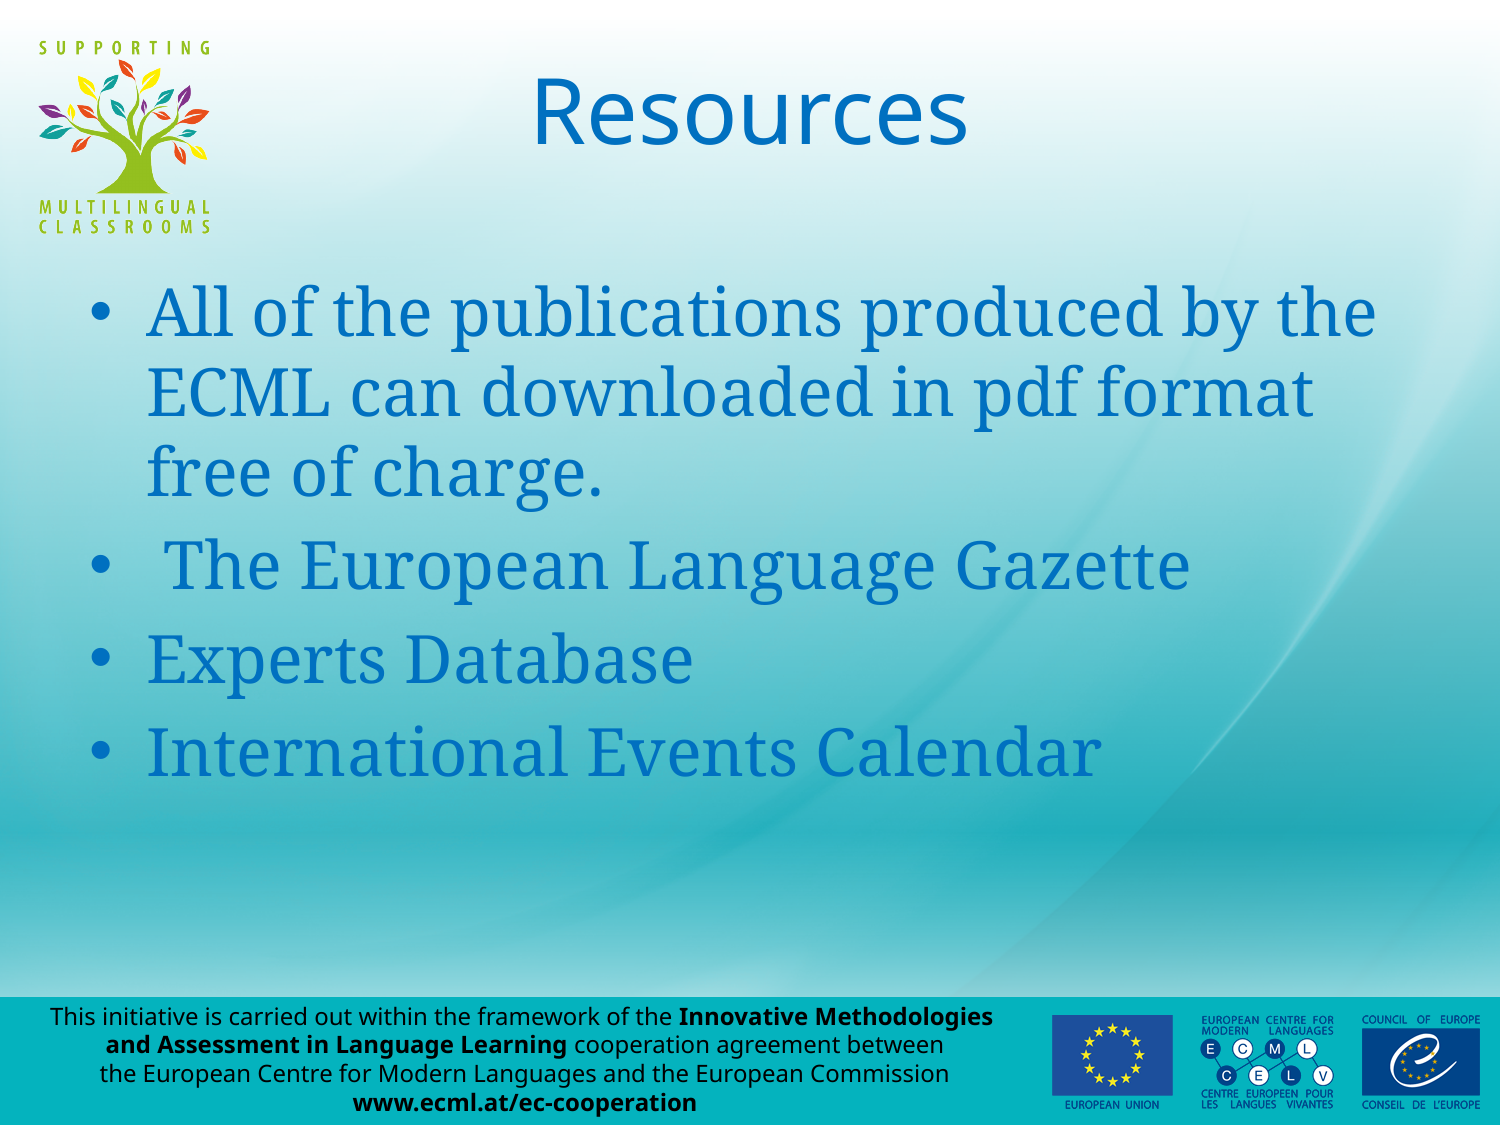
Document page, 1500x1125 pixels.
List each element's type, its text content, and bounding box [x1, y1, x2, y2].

title Resources [75, 45, 1425, 233]
list All of the publications produced by the ECML can downloaded in pdf format free of charge. The European Language Gazette Experts Database International Events Calendar [75, 262, 1425, 1005]
picture [0, 0, 1500, 1125]
